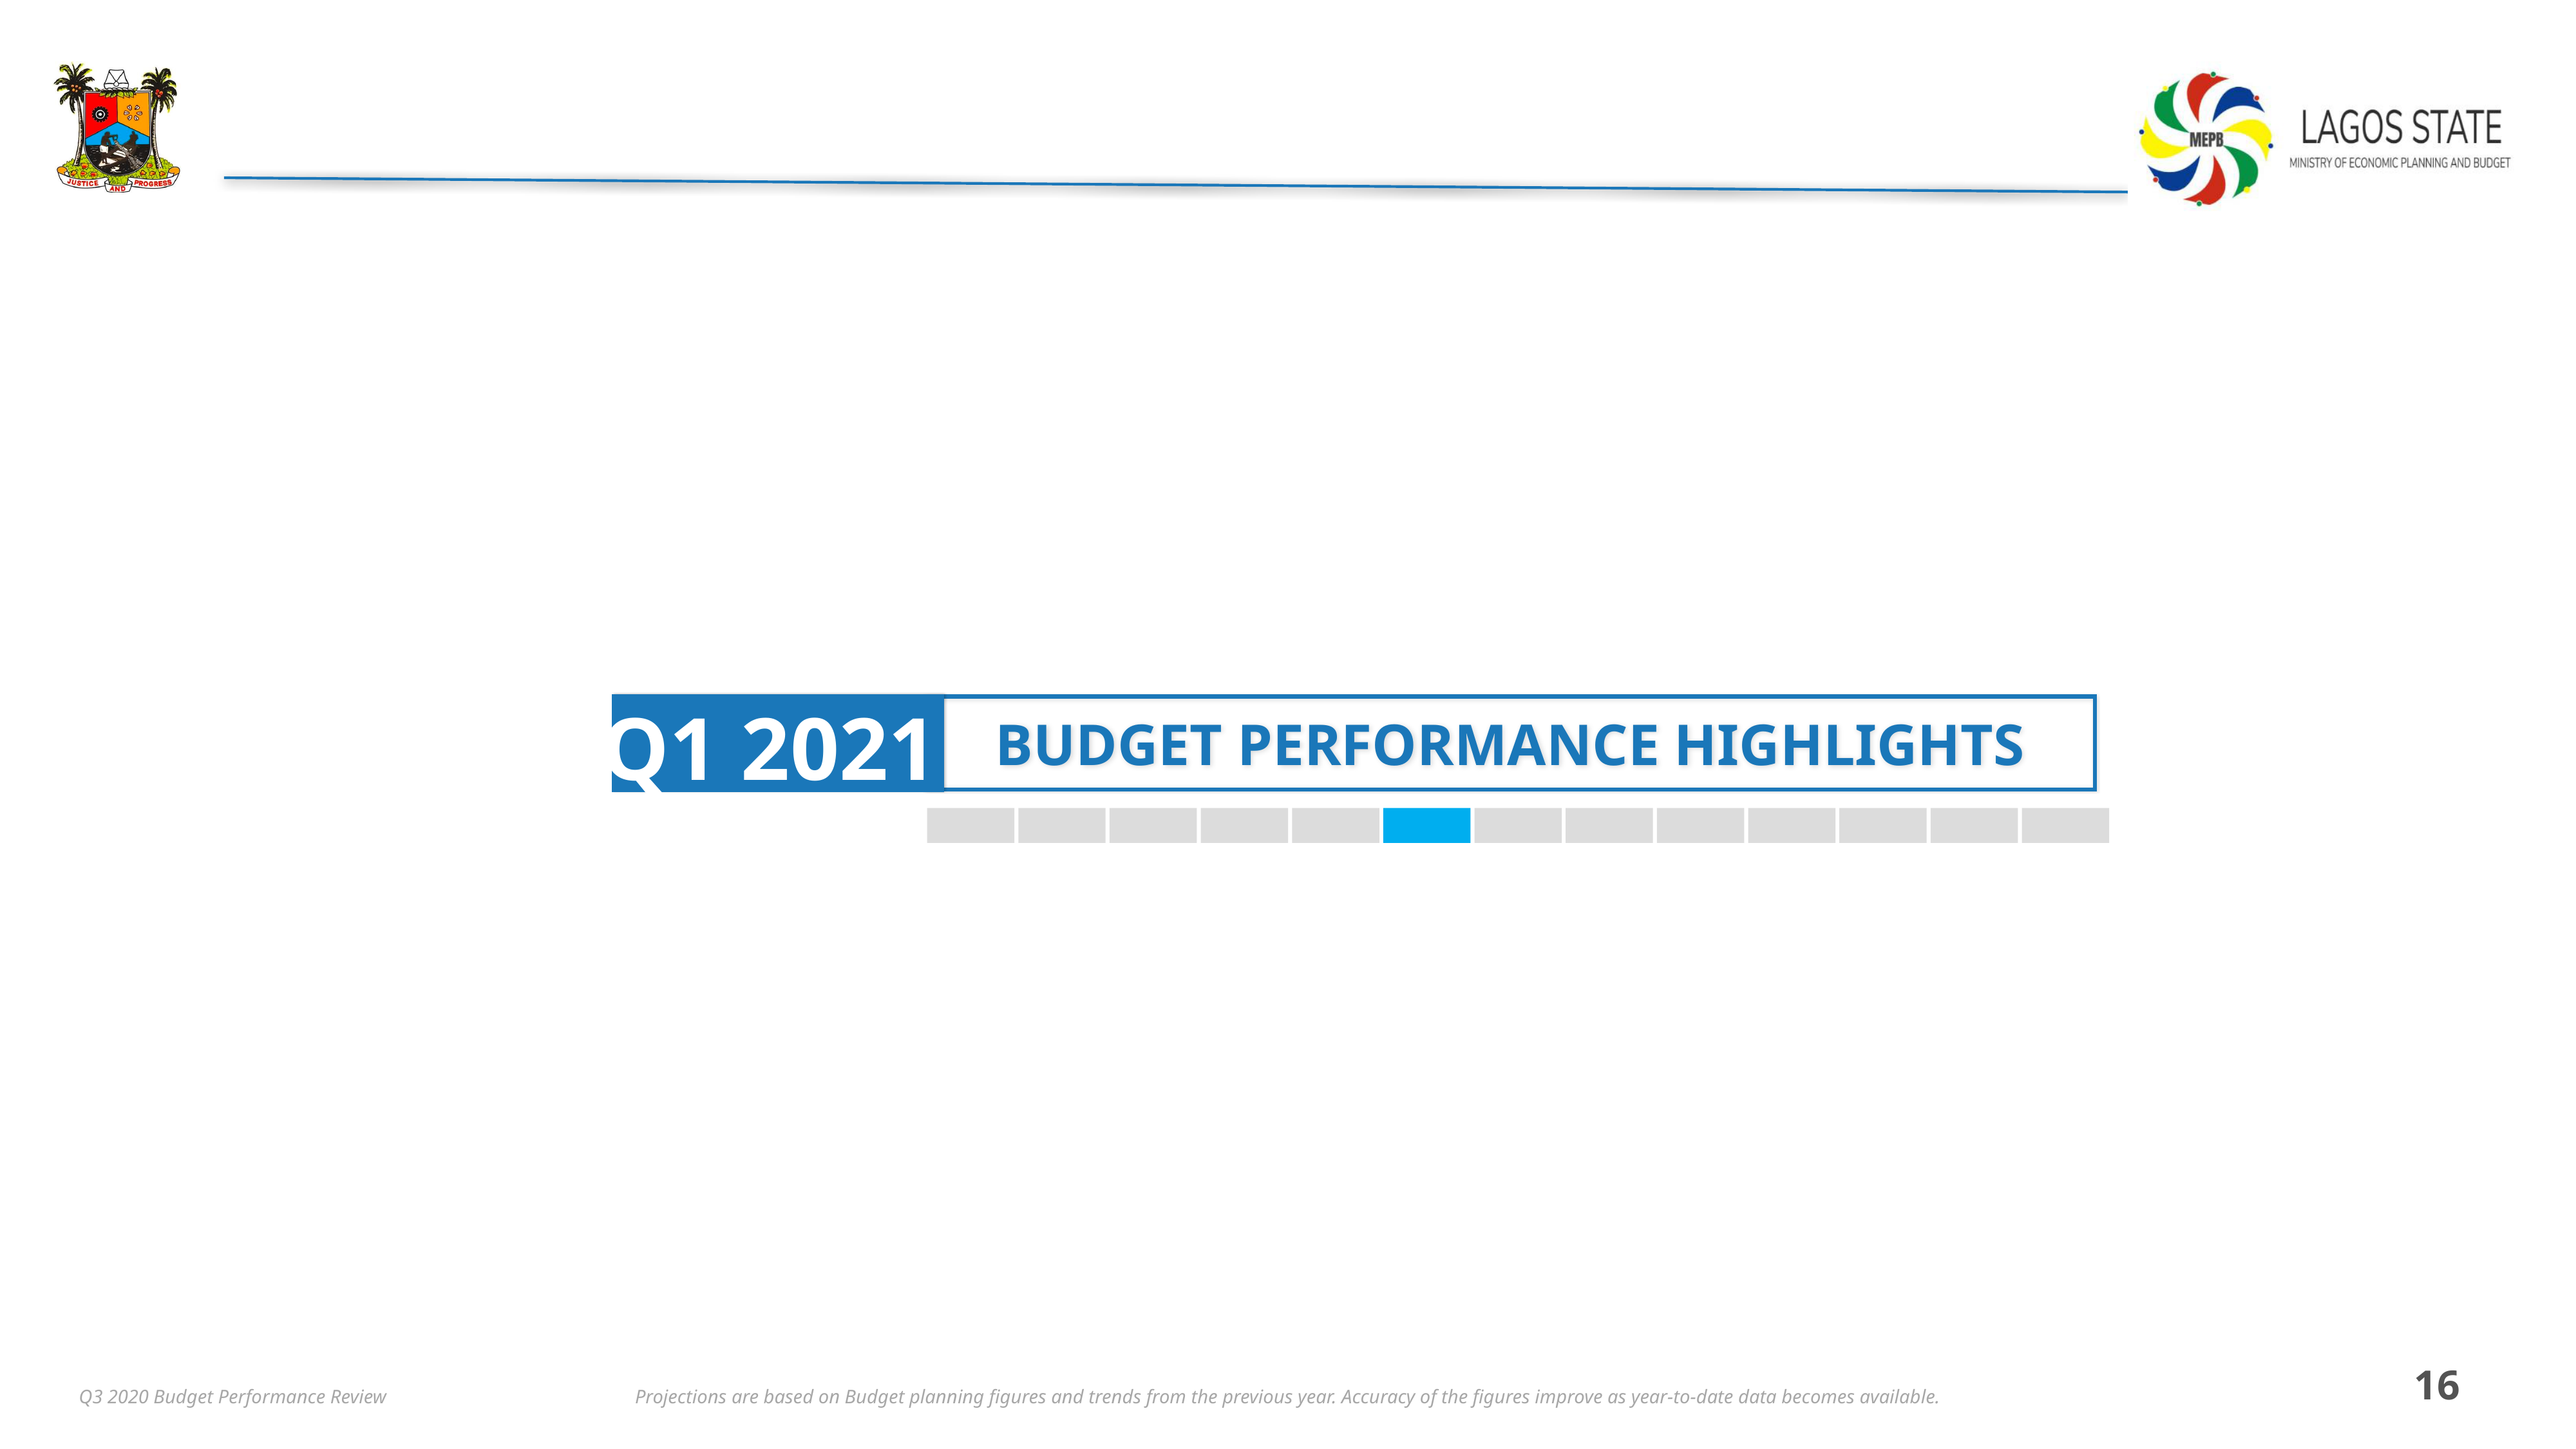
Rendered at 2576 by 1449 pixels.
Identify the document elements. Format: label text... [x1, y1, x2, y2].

text_box [1930, 808, 2018, 843]
text_box [1748, 808, 1836, 843]
text_box [1566, 808, 1653, 843]
text_box [1109, 808, 1197, 843]
text_box [1292, 808, 1379, 843]
text_box Budget Performance Highlights [951, 696, 2096, 790]
text_box [2022, 808, 2110, 843]
text_box [1839, 808, 1927, 843]
text_box [1656, 808, 1745, 843]
text_box [1474, 808, 1562, 843]
text_box [1018, 808, 1106, 843]
text_box [927, 808, 1015, 843]
text_box [1200, 808, 1289, 843]
text_box [1383, 808, 1471, 843]
picture [2128, 61, 2526, 216]
picture [50, 61, 181, 193]
text_box Q1 2021 [589, 694, 951, 797]
